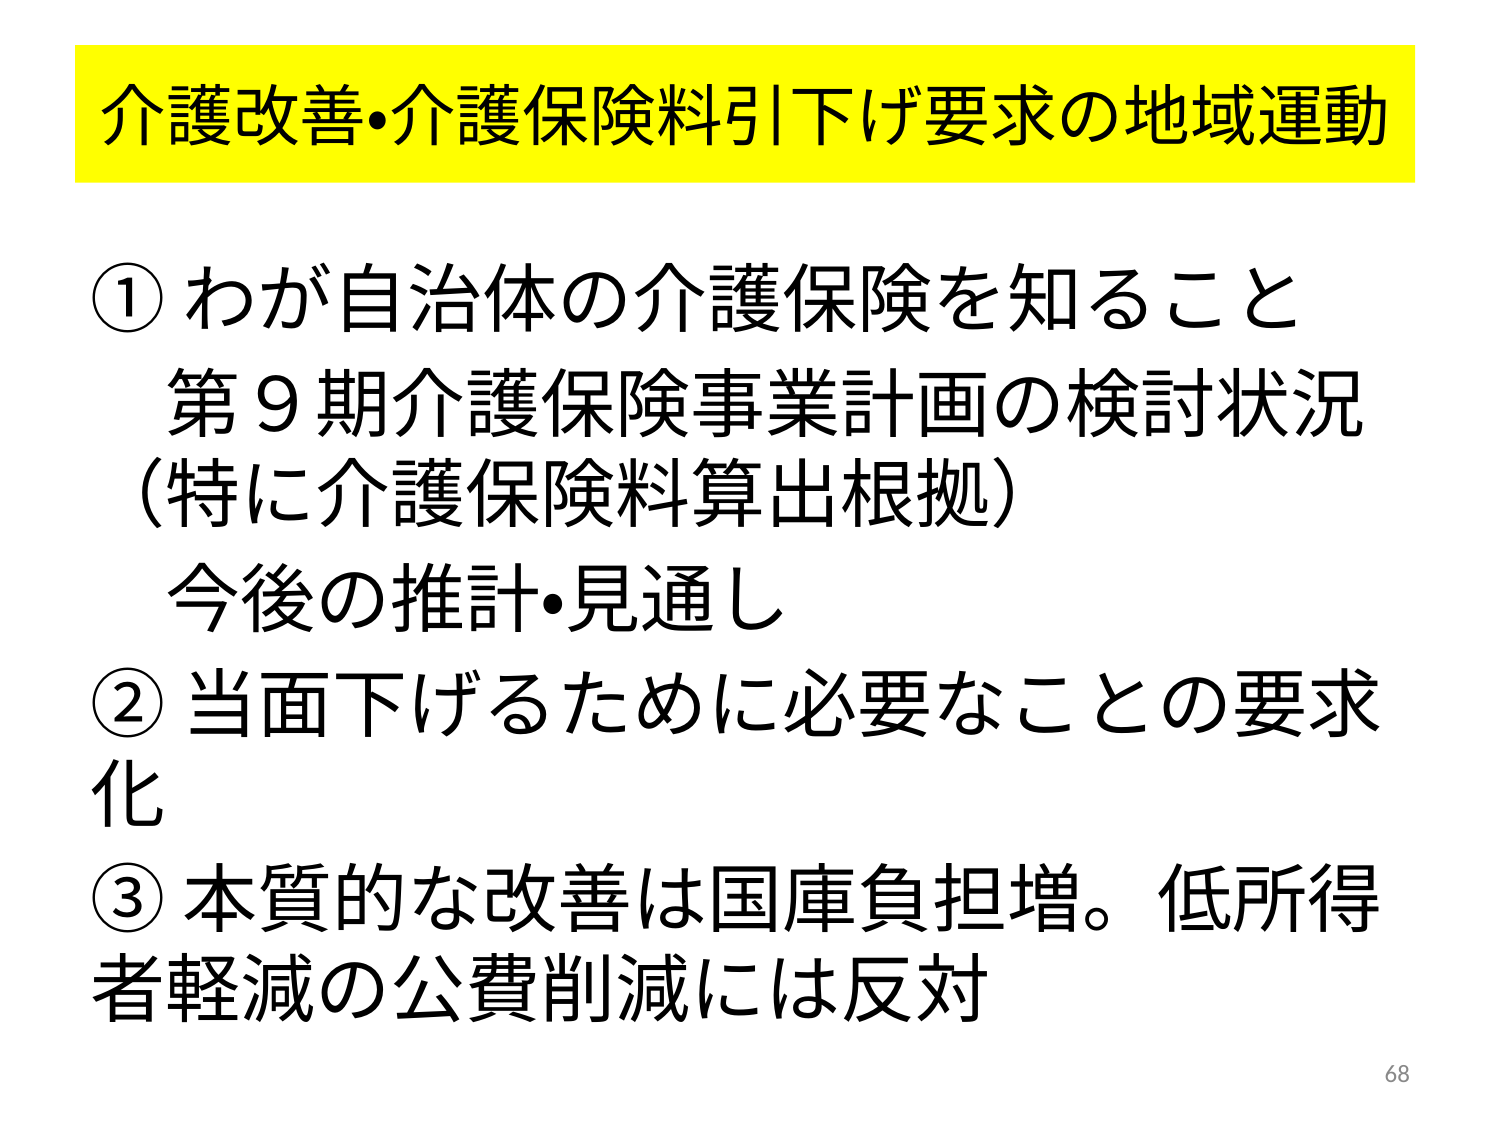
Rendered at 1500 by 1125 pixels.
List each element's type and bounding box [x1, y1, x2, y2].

slide_number [1074, 1042, 1425, 1103]
title [74, 44, 1416, 183]
list [74, 243, 1426, 1006]
